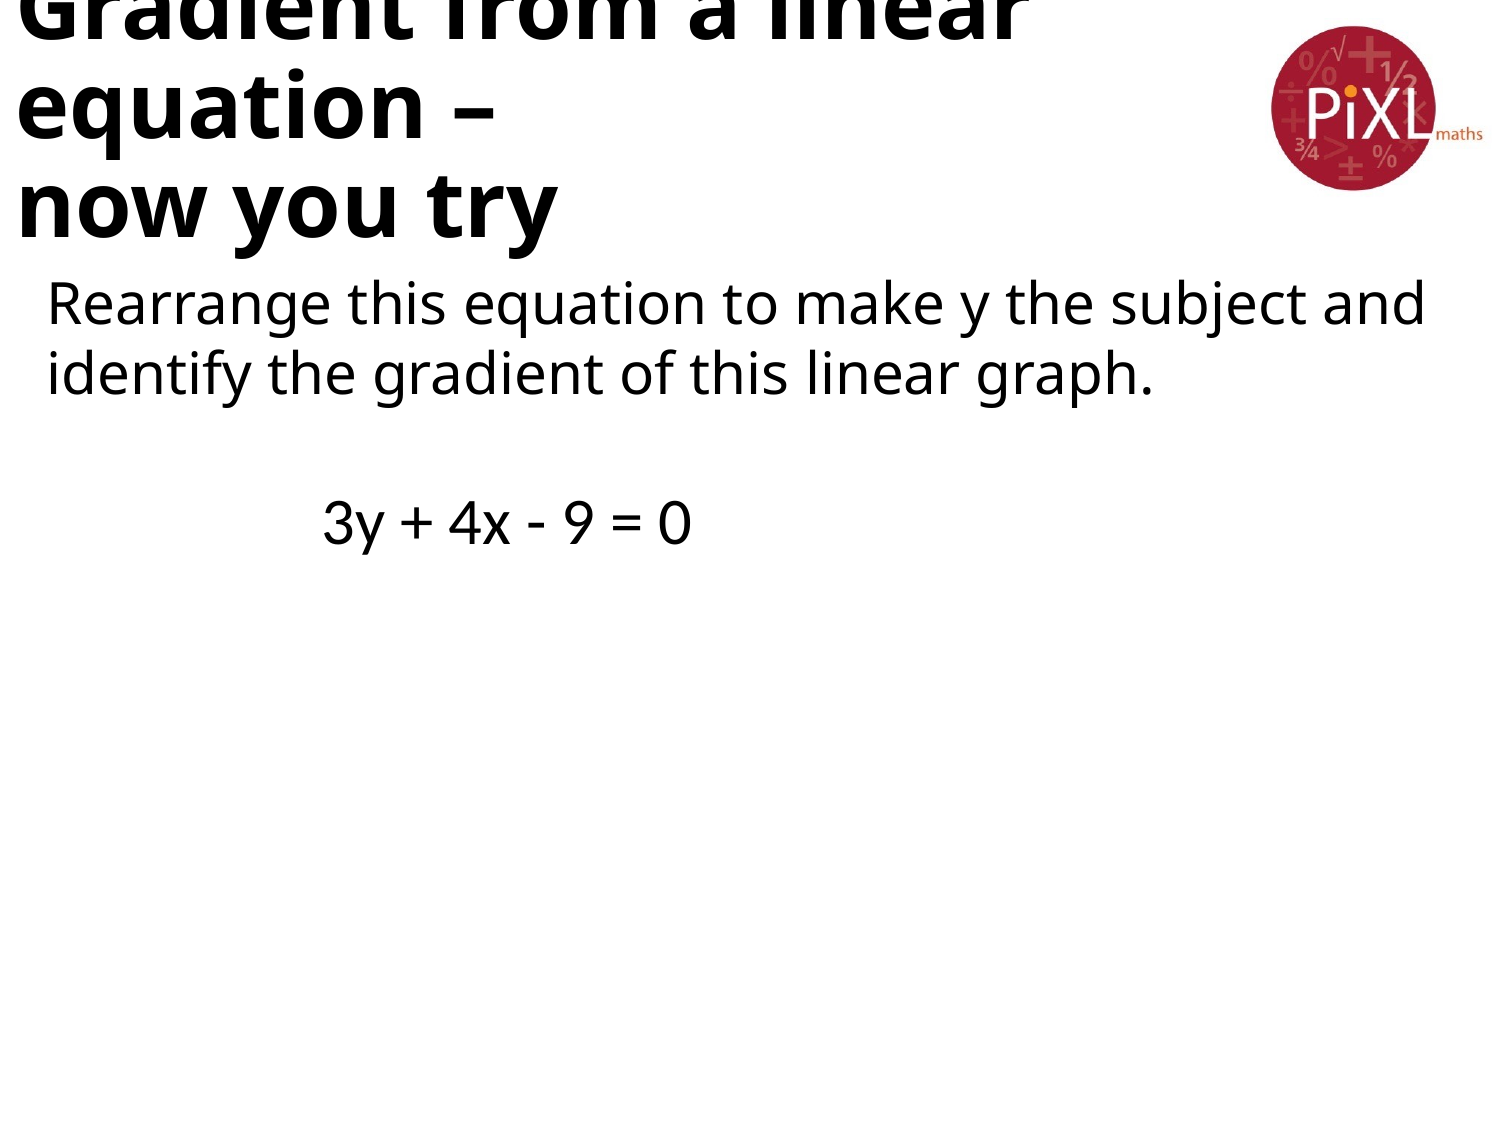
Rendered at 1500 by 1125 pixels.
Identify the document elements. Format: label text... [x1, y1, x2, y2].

text_box Rearrange this equation to make y the subject and identify the gradient of this linear graph. [31, 258, 1500, 414]
text_box 3y + 4x - 9 = 0 [306, 470, 941, 645]
text_box [0, 0, 1500, 75]
title Gradient from a linear equation – now you try [0, 75, 1294, 165]
text_box [0, 165, 1500, 241]
picture [1294, 75, 1500, 165]
